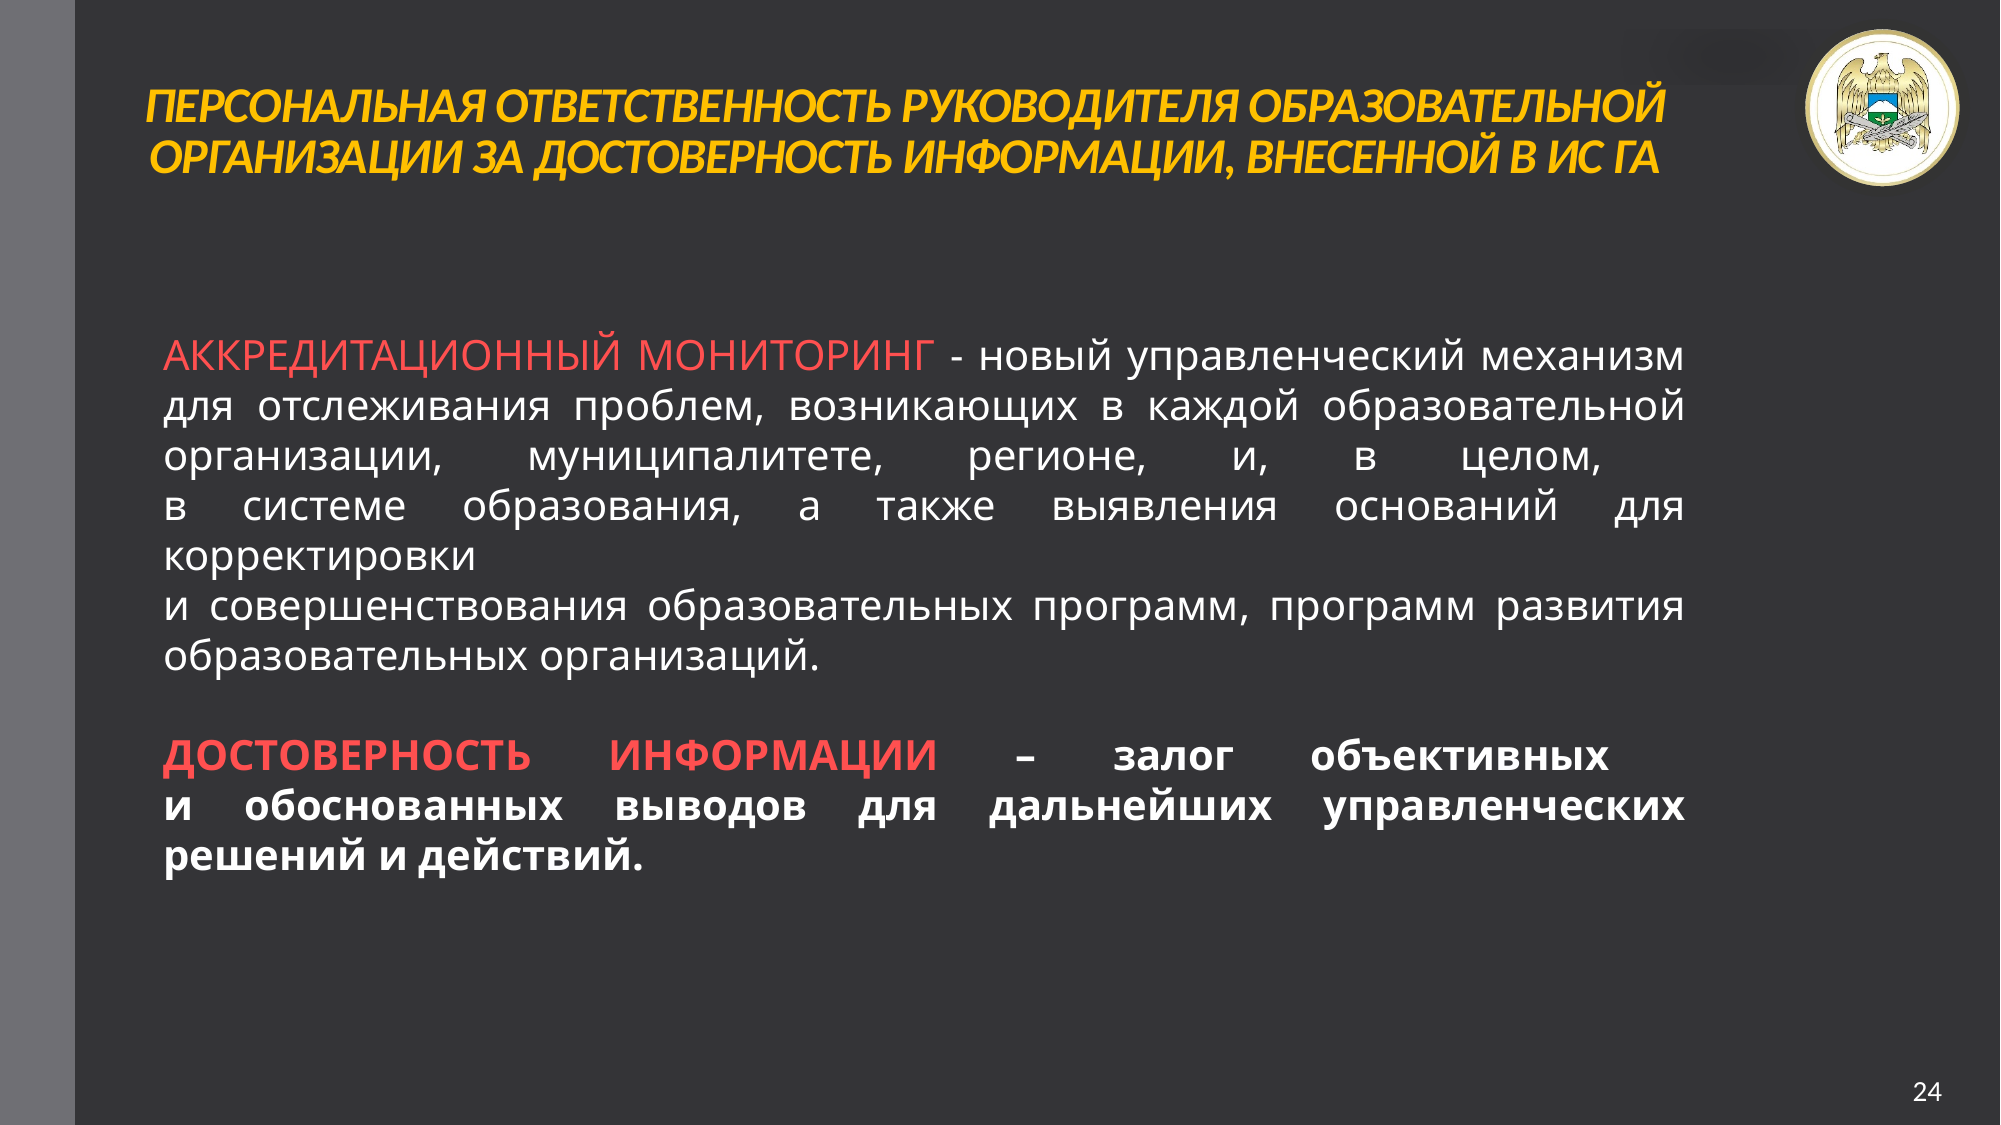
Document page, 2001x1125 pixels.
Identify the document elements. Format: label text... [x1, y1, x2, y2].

picture [1799, 23, 1966, 192]
text_box ПЕРСОНАЛЬНАЯ ОТВЕТСТВЕННОСТЬ РУКОВОДИТЕЛЯ ОБРАЗОВАТЕЛЬНОЙ ОРГАНИЗАЦИИ ЗА ДОСТОВЕРНОСТЬ ИНФОРМАЦИИ, ВНЕСЕННОЙ В ИС ГА [108, 68, 1701, 192]
text_box [175, 242, 1910, 1065]
text_box АККРЕДИТАЦИОННЫЙ МОНИТОРИНГ - новый управленческий механизм для отслеживания проблем, возникающих в каждой образовательной организации, муниципалитете, регионе, и, в целом, в системе образования, а также выявления оснований для корректировки и совершенствования образовательных программ, программ развития образовательных организаций. ДОСТОВЕРНОСТЬ ИНФОРМАЦИИ – залог объективных и обоснованных выводов для дальнейших управленческих решений и действий. [148, 321, 1701, 937]
slide_number 24 [1890, 1065, 1965, 1114]
